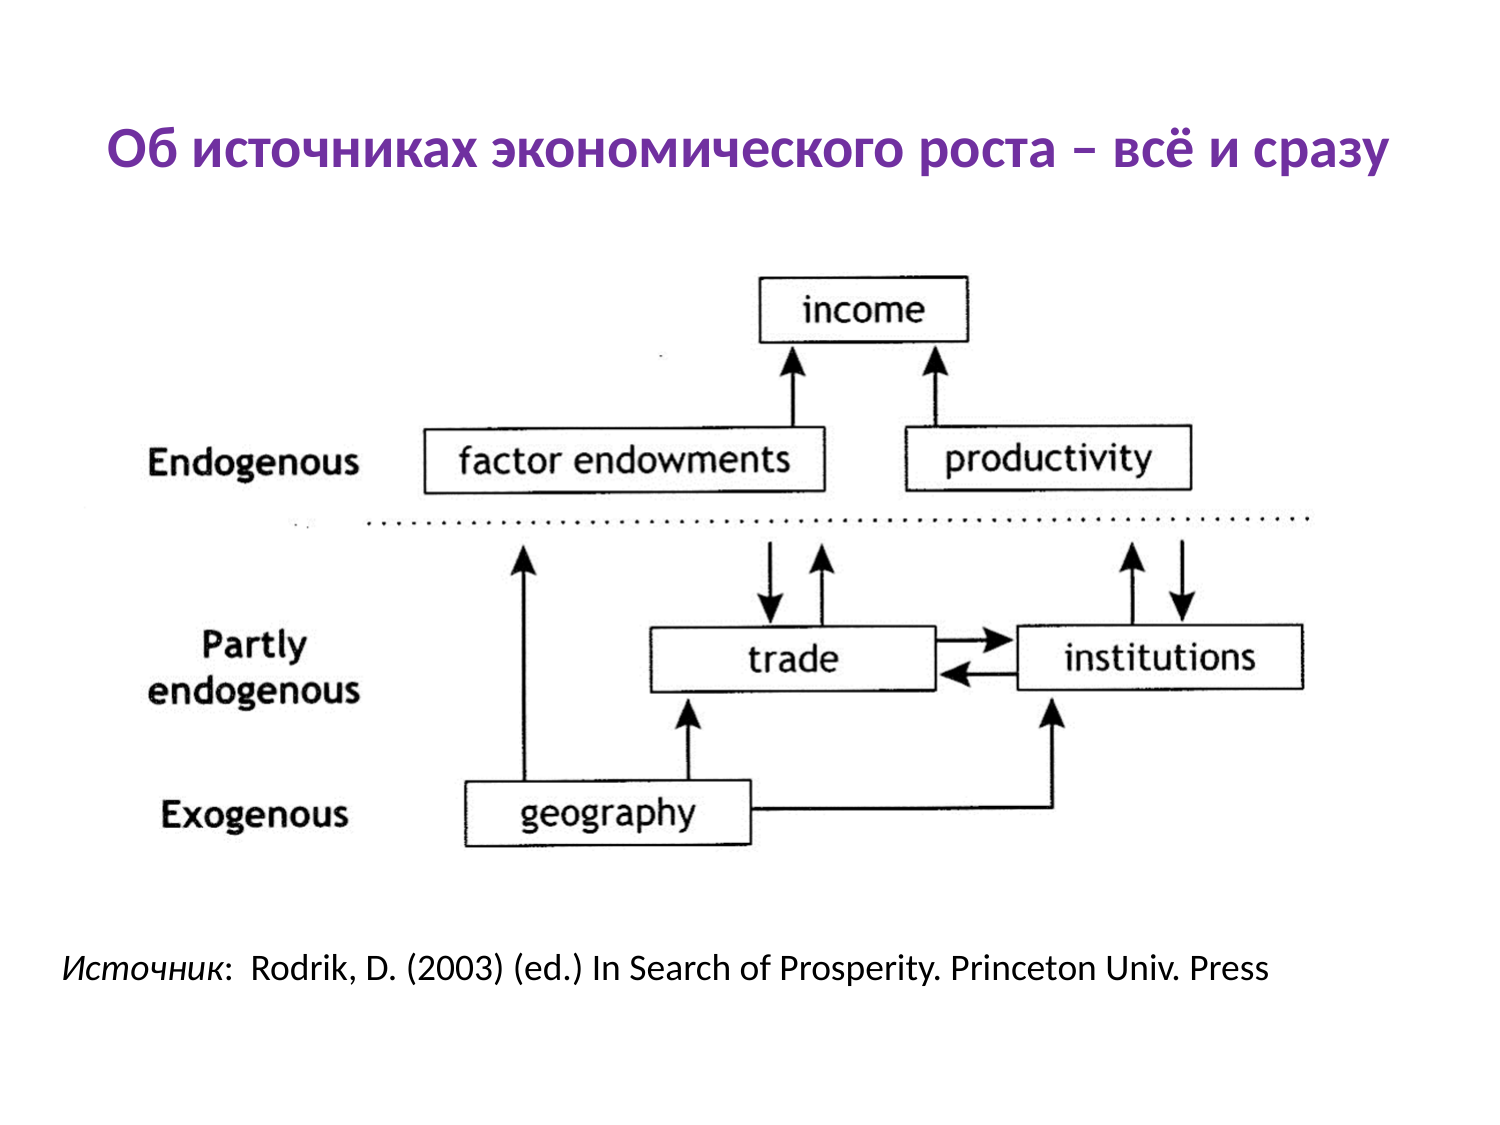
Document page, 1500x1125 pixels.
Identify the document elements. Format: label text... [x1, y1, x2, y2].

picture [75, 250, 1376, 875]
text_box Об источниках экономического роста – всё и сразу [46, 101, 1453, 187]
text_box Источник: Rodrik, D. (2003) (ed.) In Search of Prosperity. Princeton Univ. Press [46, 935, 1346, 995]
